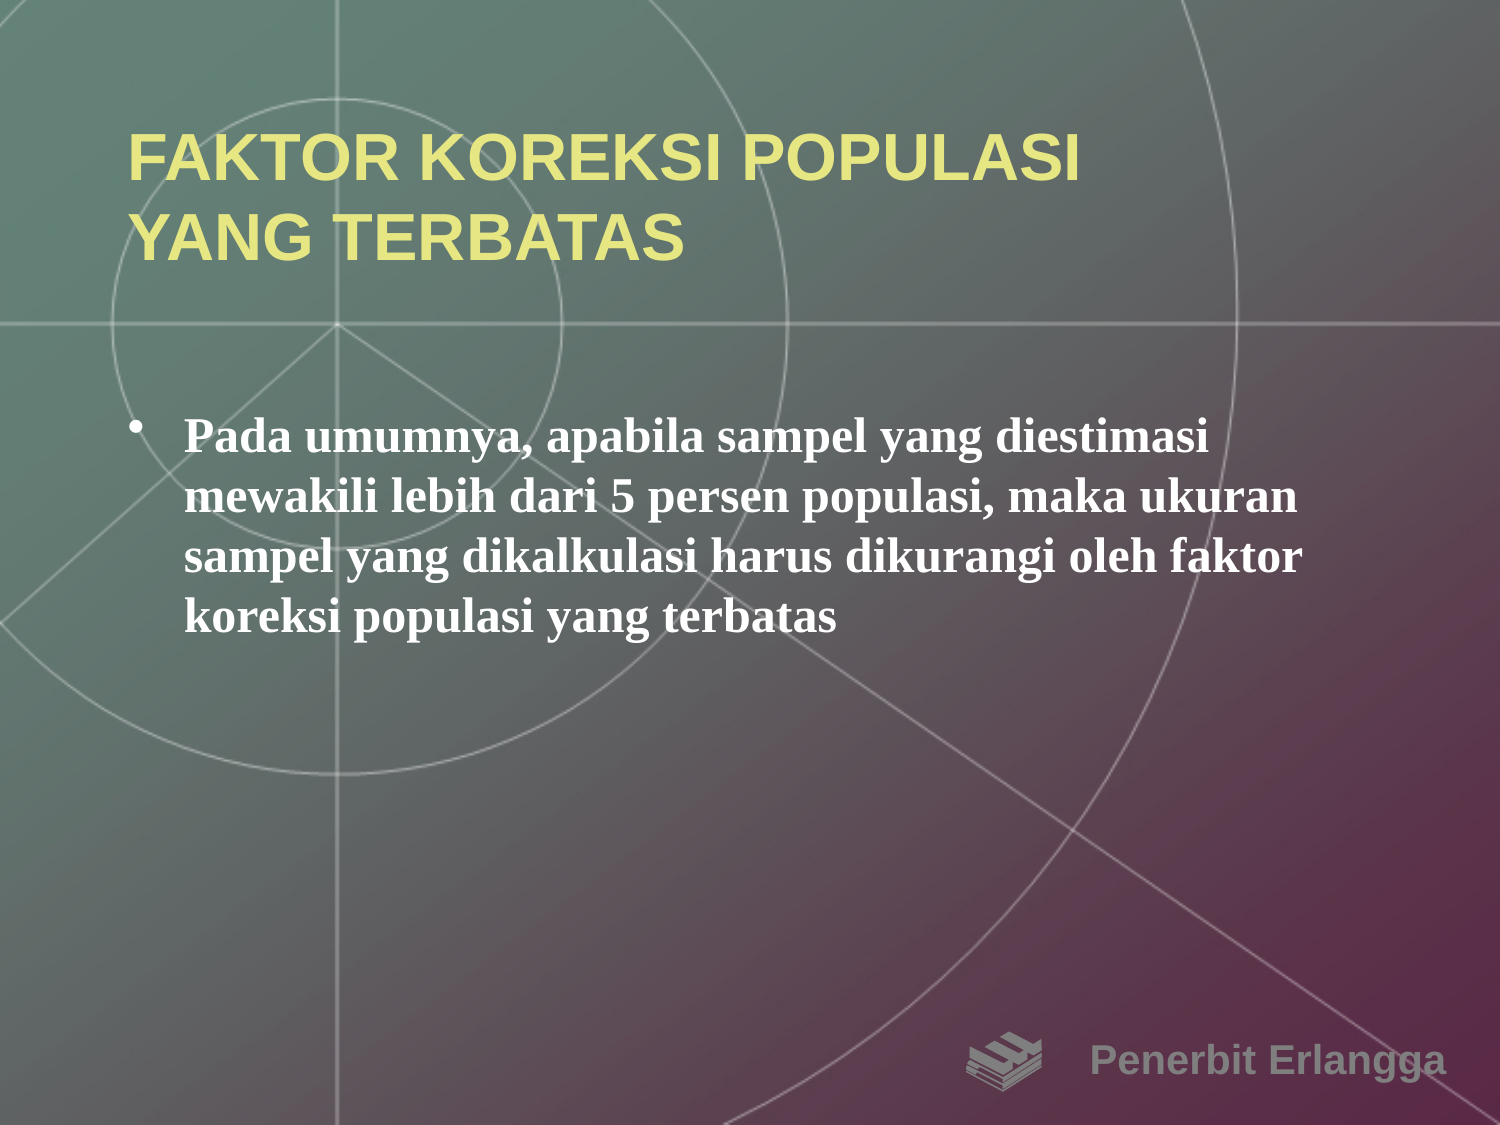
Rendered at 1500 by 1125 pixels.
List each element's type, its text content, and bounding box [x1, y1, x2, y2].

text_box Penerbit Erlangga [1074, 1025, 1462, 1090]
picture [0, 0, 1500, 1125]
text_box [966, 1031, 1042, 1092]
list Pada umumnya, apabila sampel yang diestimasi mewakili lebih dari 5 persen populasi, maka ukuran sampel yang dikalkulasi harus dikurangi oleh faktor koreksi populasi yang terbatas [112, 324, 1388, 1000]
title FAKTOR KOREKSI POPULASI YANG TERBATAS [112, 99, 1388, 288]
